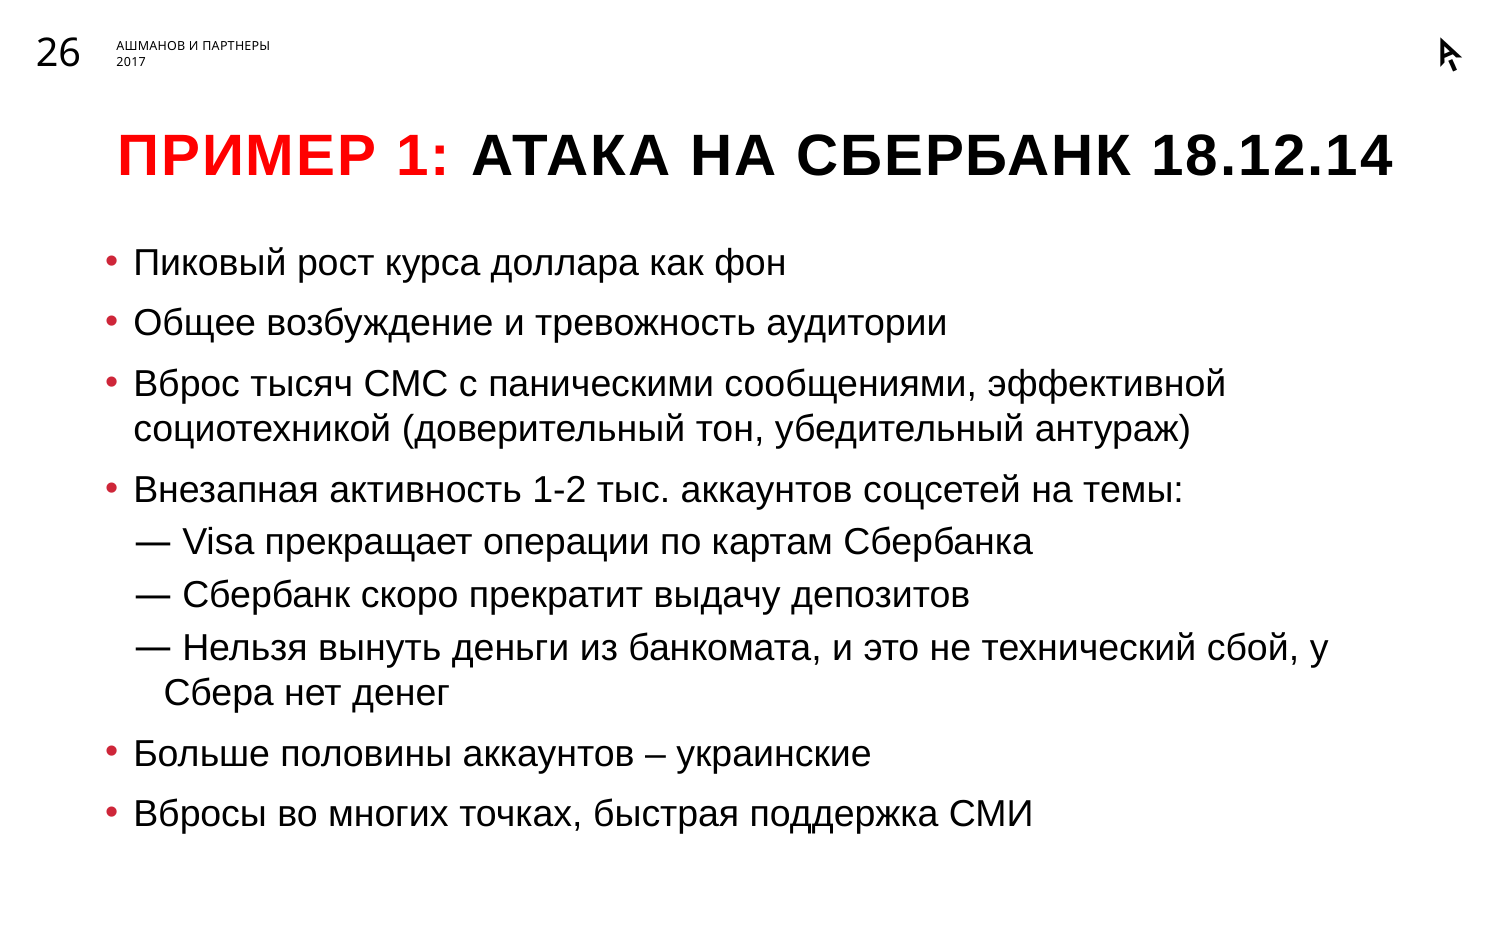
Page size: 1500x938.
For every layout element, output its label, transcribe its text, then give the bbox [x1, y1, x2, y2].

slide_number 26 [4, 39, 112, 72]
picture [1440, 37, 1463, 72]
list Пиковый рост курса доллара как фон Общее возбуждение и тревожность аудитории Вброс тысяч СМС с паническими сообщениями, эффективной социотехникой (доверительный тон, убедительный антураж) Внезапная активность 1-2 тыс. аккаунтов соцсетей на темы: Visa прекращает операции по картам Сбербанка Сбербанк скоро прекратит выдачу депозитов Нельзя вынуть деньги из банкомата, и это не технический сбой, у Сбера нет денег Больше половины аккаунтов – украинские Вбросы во многих точках, быстрая поддержка СМИ [105, 237, 1391, 795]
title Пример 1: атака на сбербанк 18.12.14 [117, 117, 1403, 266]
